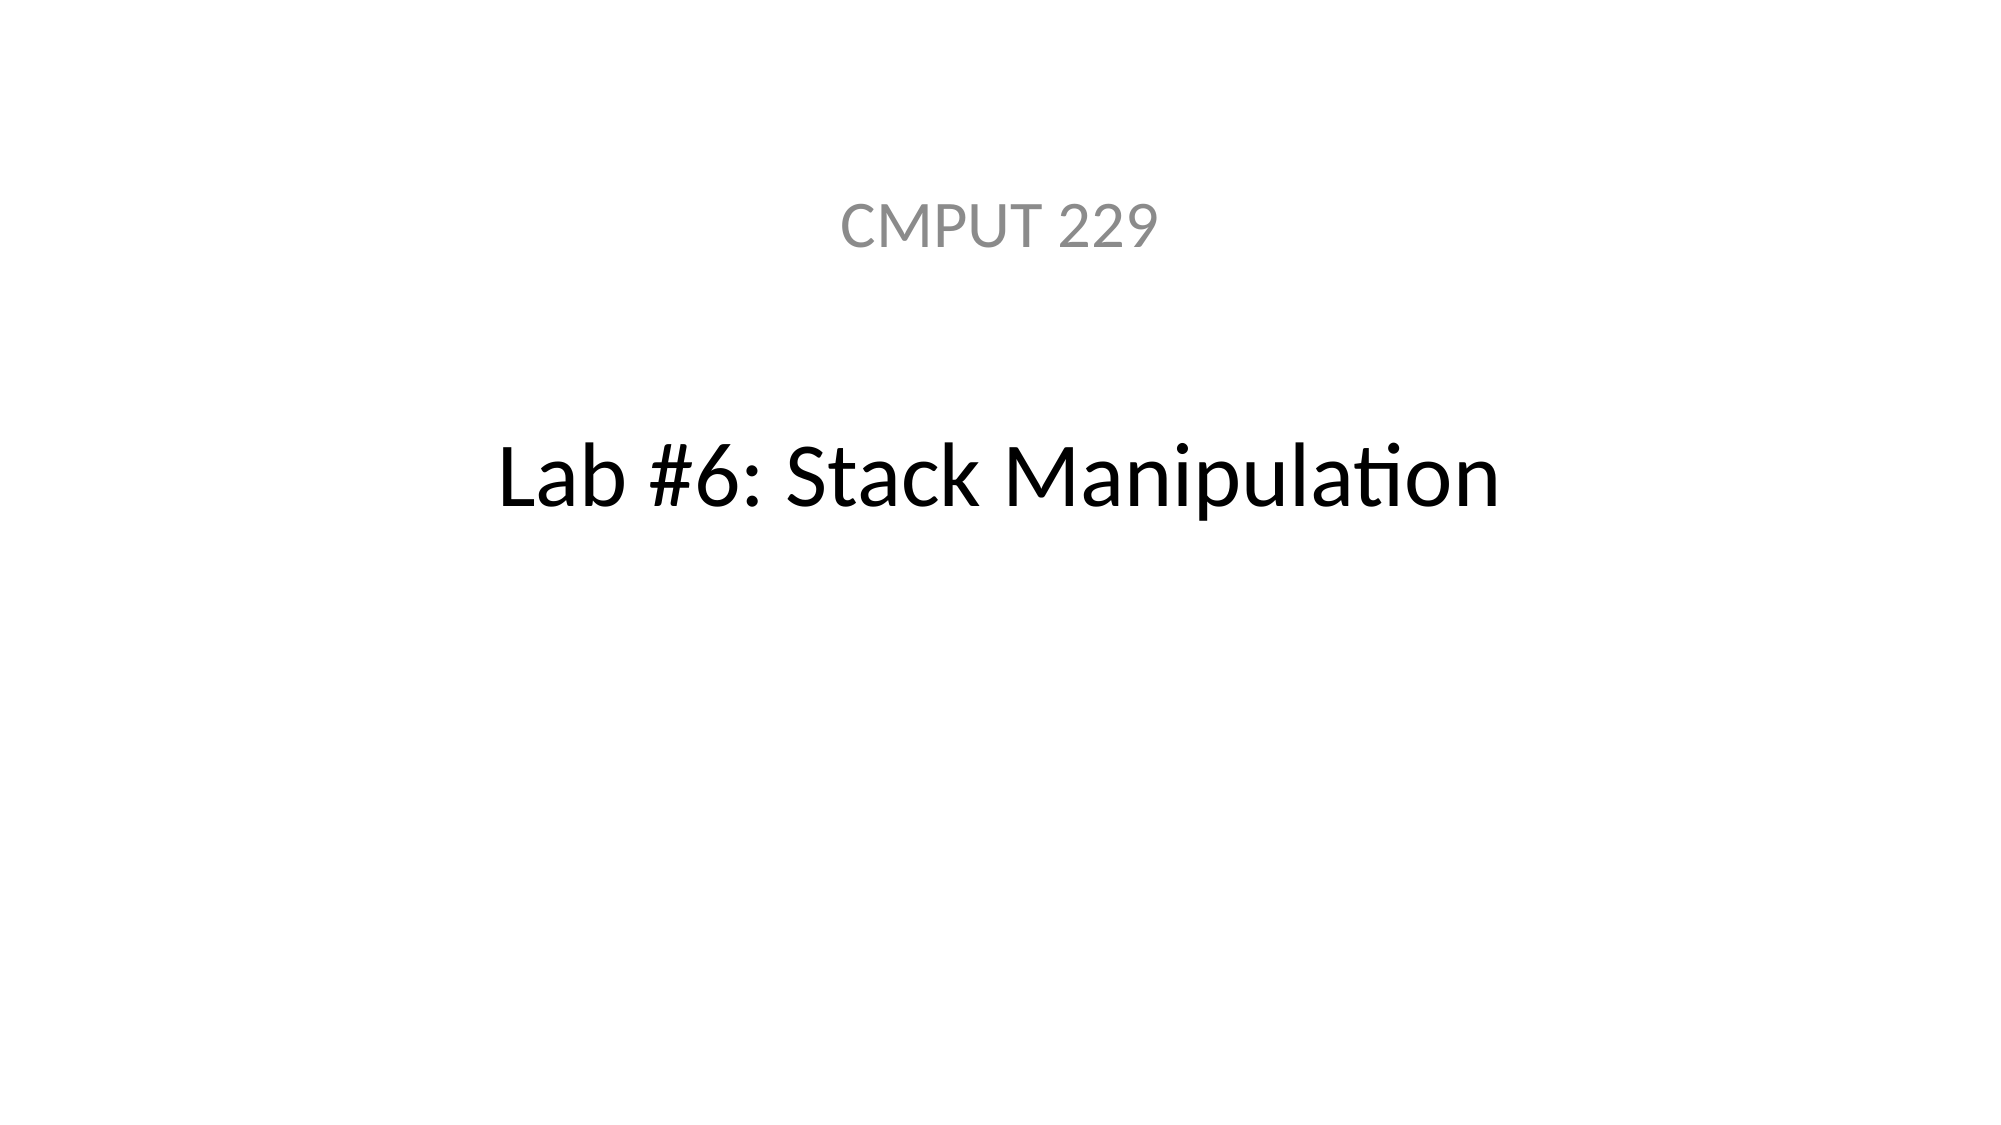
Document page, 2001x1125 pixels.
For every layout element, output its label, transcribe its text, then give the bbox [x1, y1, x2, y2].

title Lab #6: Stack Manipulation [150, 349, 1850, 591]
subtitle CMPUT 229 [792, 173, 1208, 302]
